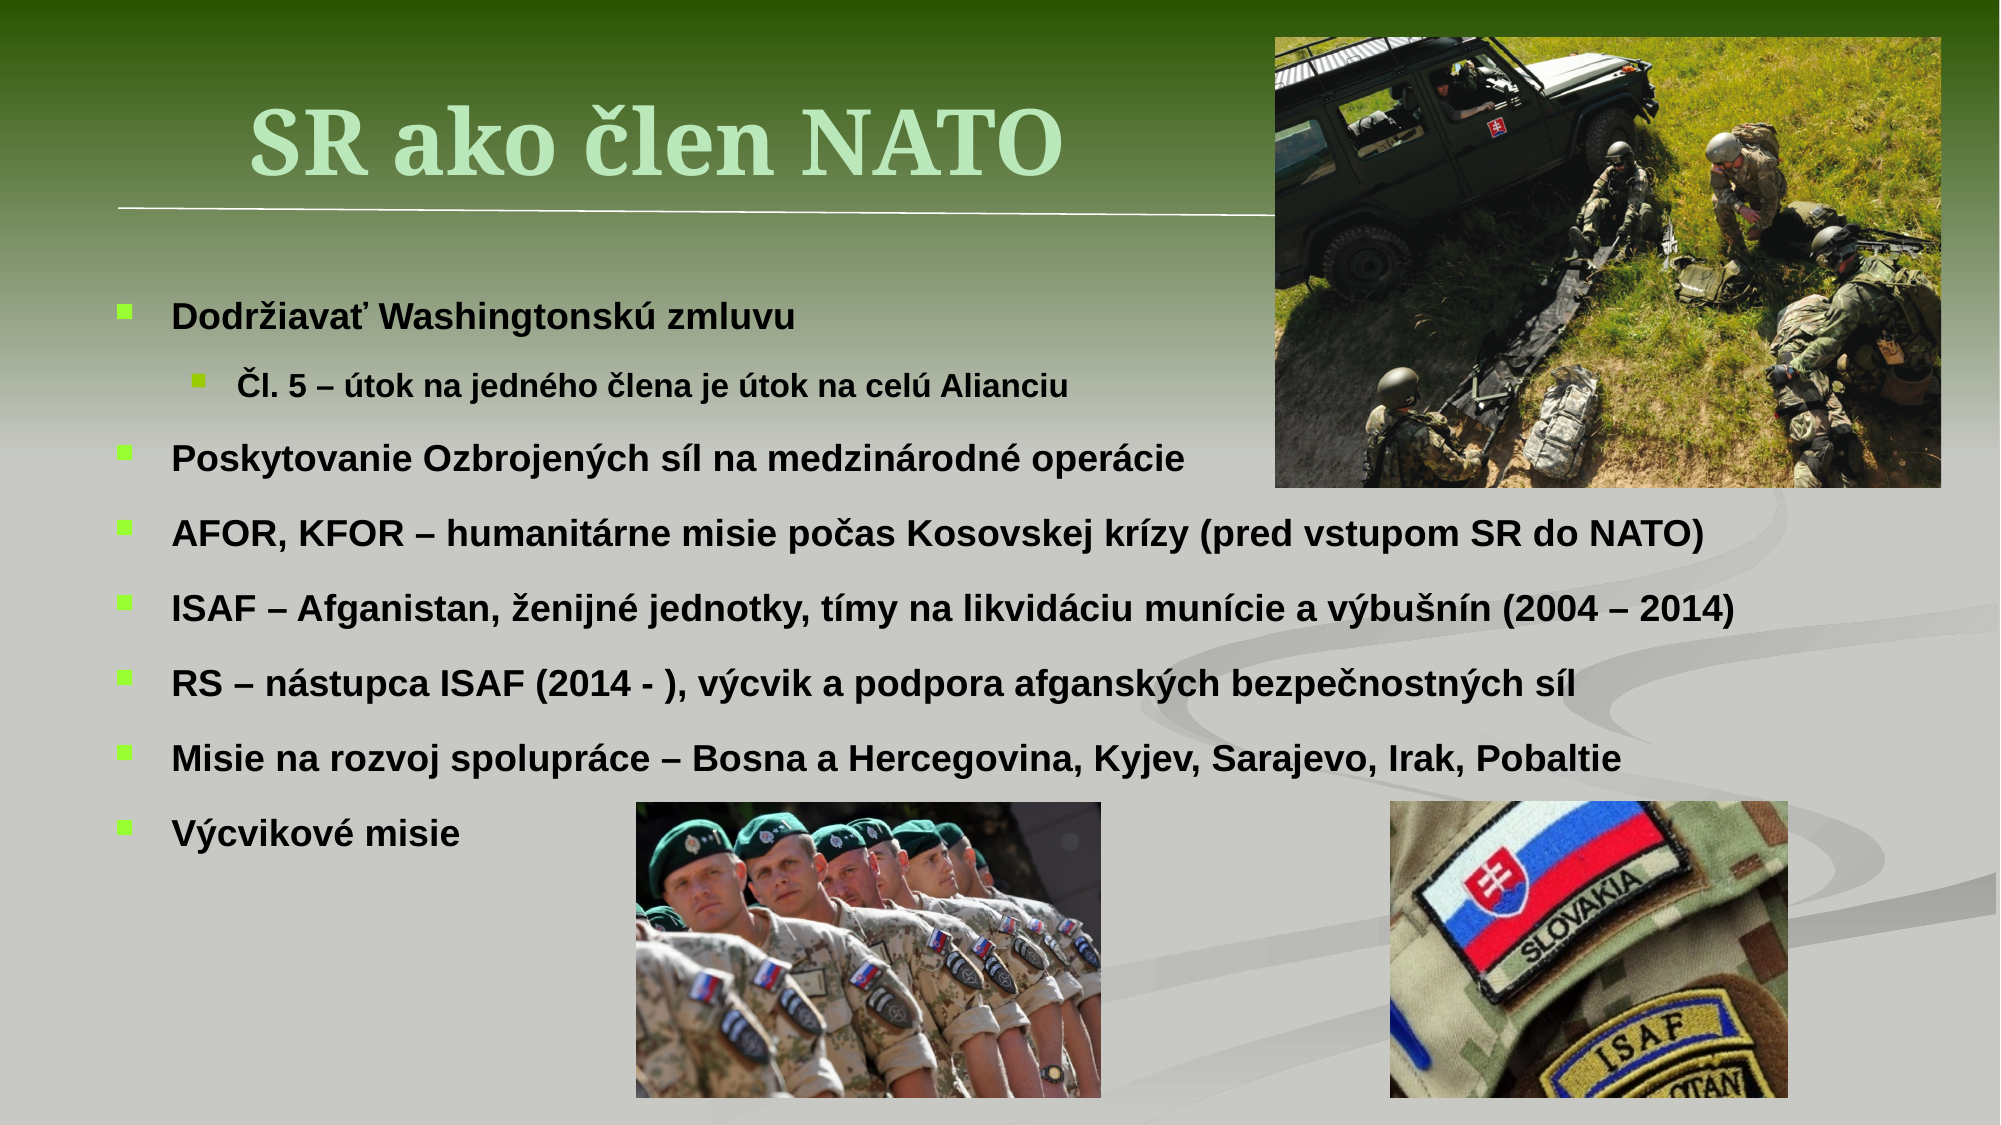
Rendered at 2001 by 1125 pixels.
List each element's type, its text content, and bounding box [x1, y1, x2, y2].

picture [636, 802, 1101, 1099]
picture [1389, 800, 1788, 1099]
picture [1274, 37, 1942, 488]
title SR ako člen NATO [0, 44, 1269, 233]
list Dodržiavať Washingtonskú zmluvu Čl. 5 – útok na jedného člena je útok na celú Alianciu Poskytovanie Ozbrojených síl na medzinárodné operácie AFOR, KFOR – humanitárne misie počas Kosovskej krízy (pred vstupom SR do NATO) ISAF – Afganistan, ženijné jednotky, tímy na likvidáciu munície a výbušnín (2004 – 2014) RS – nástupca ISAF (2014 - ), výcvik a podpora afganských bezpečnostných síl Misie na rozvoj spolupráce – Bosna a Hercegovina, Kyjev, Sarajevo, Irak, Pobaltie Výcvikové misie [99, 262, 1901, 1006]
